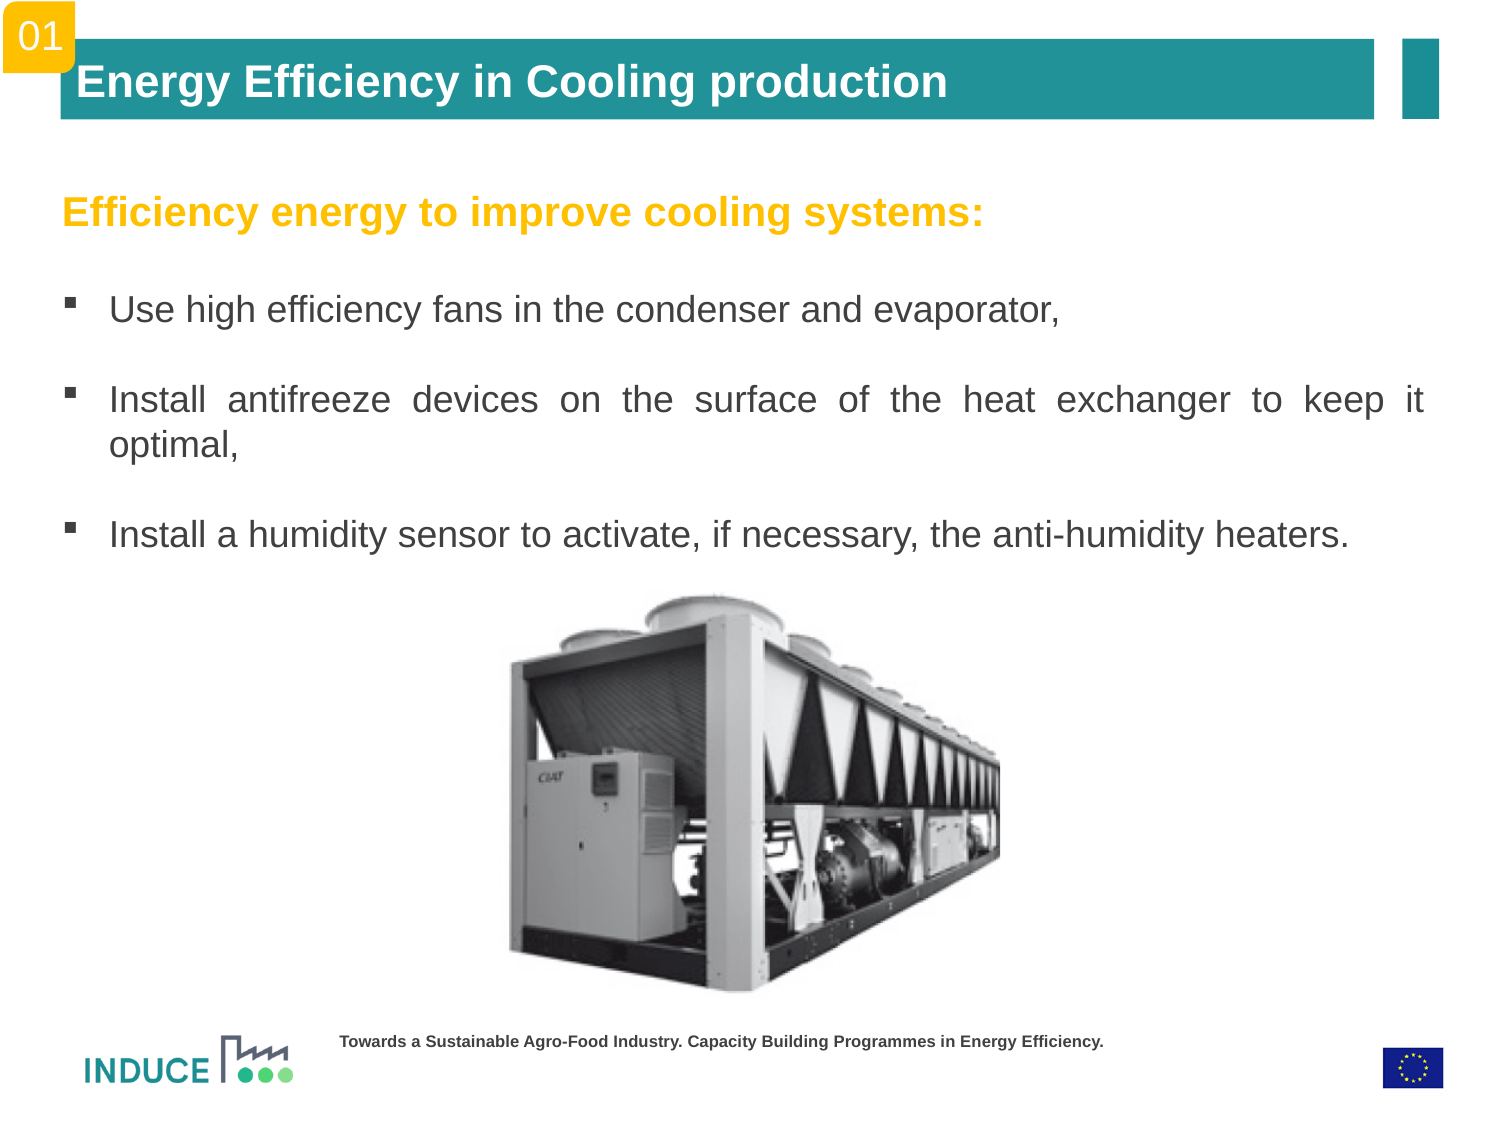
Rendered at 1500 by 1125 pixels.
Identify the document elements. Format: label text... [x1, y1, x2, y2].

picture [83, 1033, 295, 1085]
picture [1373, 1038, 1450, 1094]
picture [499, 589, 1001, 1004]
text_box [2, 1, 1440, 120]
text_box Efficiency energy to improve cooling systems: Use high efficiency fans in the condenser and evaporator, Install antifreeze devices on the surface of the heat exchanger to keep it optimal, Install a humidity sensor to activate, if necessary, the anti-humidity heaters. [47, 177, 1440, 563]
